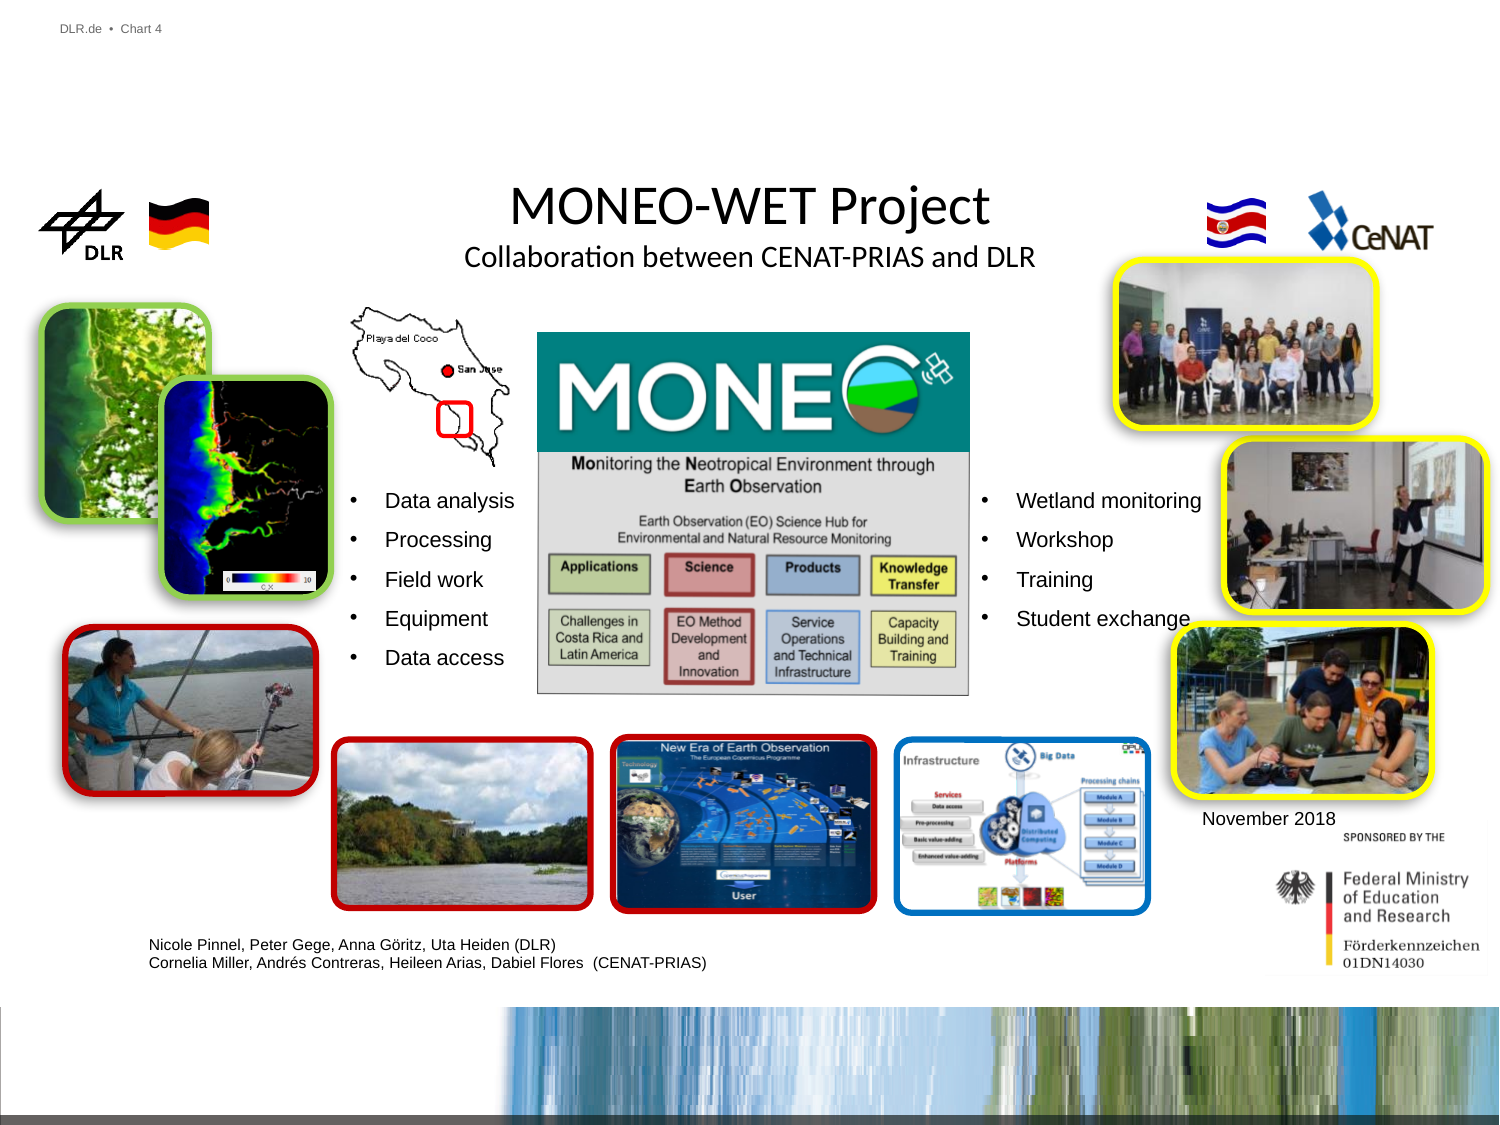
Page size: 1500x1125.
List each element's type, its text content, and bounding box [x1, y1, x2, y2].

picture [612, 736, 875, 912]
picture [1206, 198, 1266, 249]
text_box MONEO-WET Project Collaboration between CENAT-PRIAS and DLR [287, 161, 1214, 281]
text_box November 2018 [1187, 806, 1352, 836]
picture [537, 331, 970, 696]
picture [1173, 623, 1433, 798]
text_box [326, 306, 532, 467]
picture [333, 739, 591, 909]
picture [41, 305, 332, 598]
picture [896, 739, 1149, 913]
text_box Wetland monitoring Workshop Training Student exchange [981, 473, 1203, 736]
slide_number DLR.de • Chart 4 [59, 20, 189, 45]
picture [1223, 438, 1488, 613]
text_box Nicole Pinnel, Peter Gege, Anna Göritz, Uta Heiden (DLR) Cornelia Miller, Andrés Contreras, Heileen Arias, Dabiel Flores (CENAT-PRIAS) [148, 934, 708, 973]
picture [65, 626, 317, 794]
picture [22, 179, 139, 267]
text_box Data analysis Processing Field work Equipment Data access [349, 475, 516, 738]
picture [1264, 820, 1489, 976]
picture [148, 198, 209, 250]
picture [1115, 179, 1445, 429]
picture [0, 1007, 1499, 1125]
